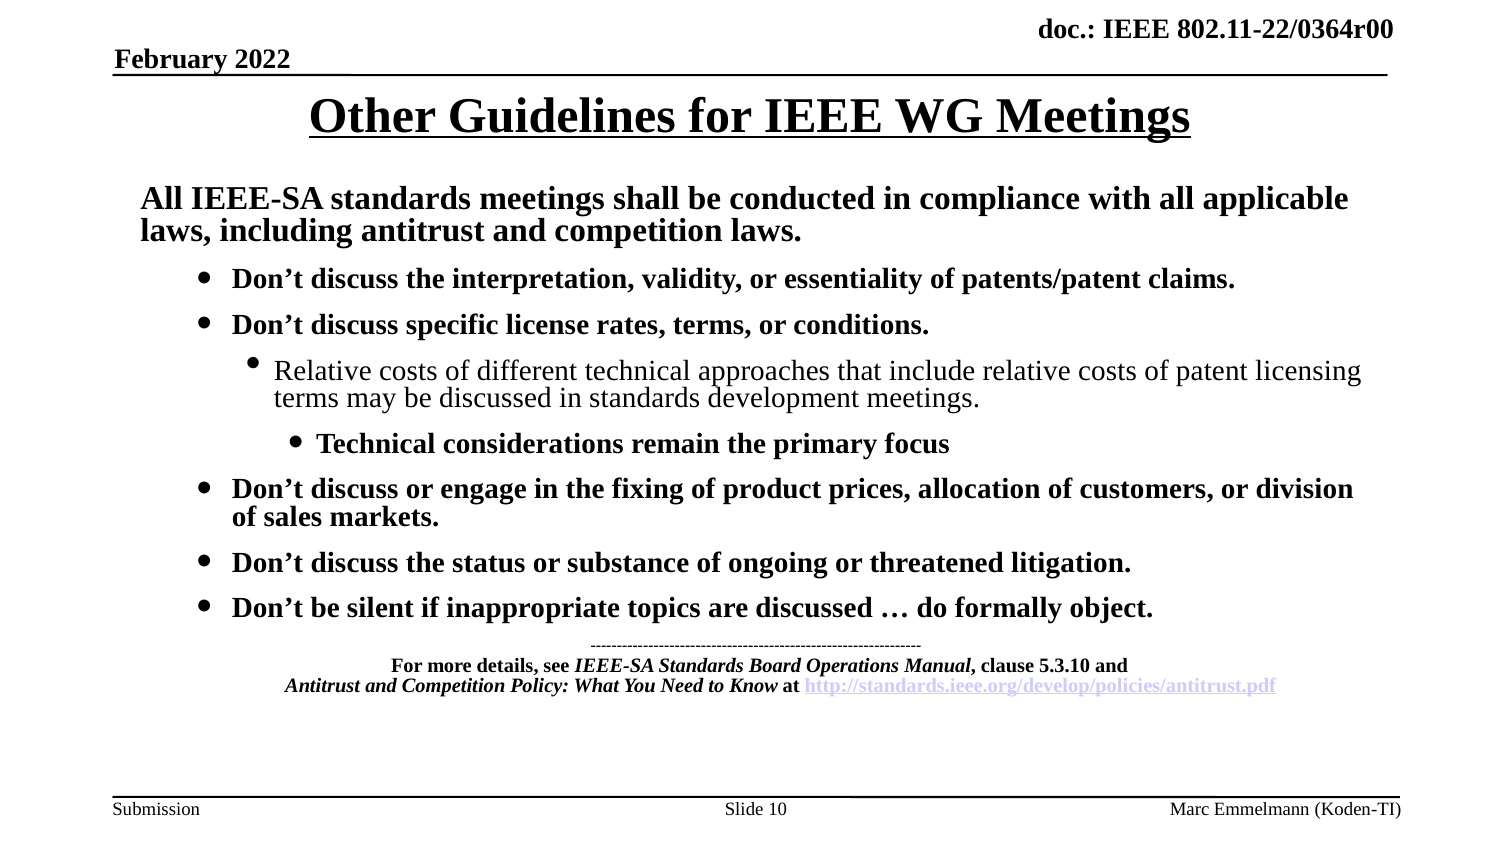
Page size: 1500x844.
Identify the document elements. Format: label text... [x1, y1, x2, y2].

slide_number Slide 10 [712, 796, 800, 842]
list All IEEE-SA standards meetings shall be conducted in compliance with all applicable laws, including antitrust and competition laws. Don’t discuss the interpretation, validity, or essentiality of patents/patent claims. Don’t discuss specific license rates, terms, or conditions. Relative costs of different technical approaches that include relative costs of patent licensing terms may be discussed in standards development meetings. Technical considerations remain the primary focus Don’t discuss or engage in the fixing of product prices, allocation of customers, or division of sales markets. Don’t discuss the status or substance of ongoing or threatened litigation. Don’t be silent if inappropriate topics are discussed … do formally object. --------------------------------------------------------------- For more details, see IEEE-SA Standards Board Operations Manual, clause 5.3.10 and Antitrust and Competition Policy: What You Need to Know at http://standards.ieee.org/develop/policies/antitrust.pdf [124, 175, 1399, 753]
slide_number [114, 40, 423, 75]
title Other Guidelines for IEEE WG Meetings [271, 46, 1229, 175]
footer Marc Emmelmann (Koden-TI) [878, 796, 1402, 820]
